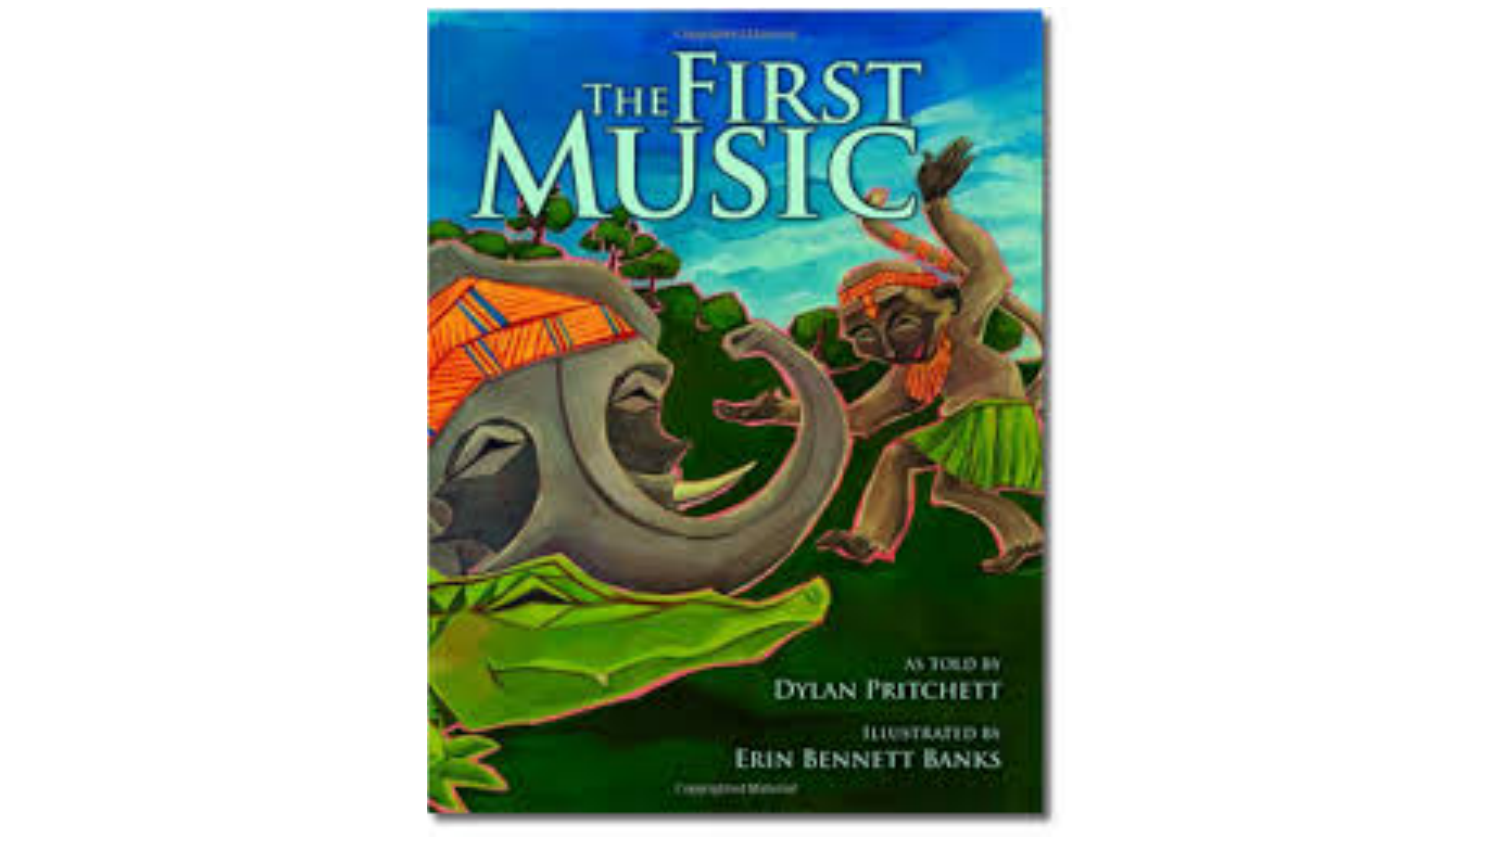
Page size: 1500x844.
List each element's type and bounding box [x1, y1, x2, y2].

picture [427, 6, 1073, 837]
